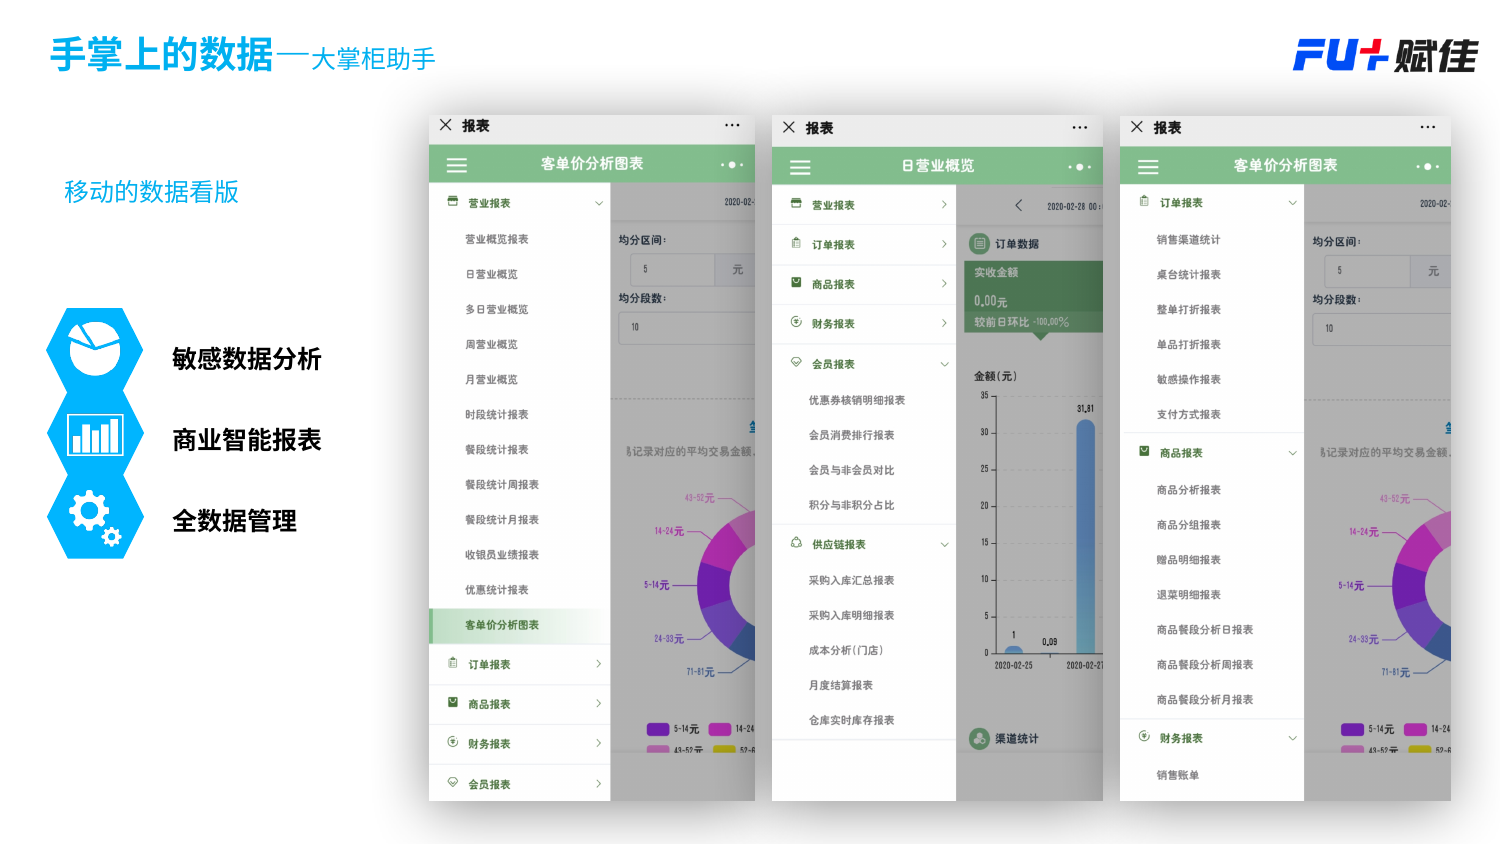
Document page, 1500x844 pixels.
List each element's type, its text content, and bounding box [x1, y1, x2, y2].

text_box 手掌上的数据—大掌柜助手 [34, 24, 498, 84]
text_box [45, 285, 338, 559]
picture [429, 115, 755, 801]
text_box 移动的数据看版 [49, 168, 255, 214]
picture [1279, 28, 1488, 81]
picture [1120, 116, 1452, 801]
picture [771, 115, 1103, 801]
